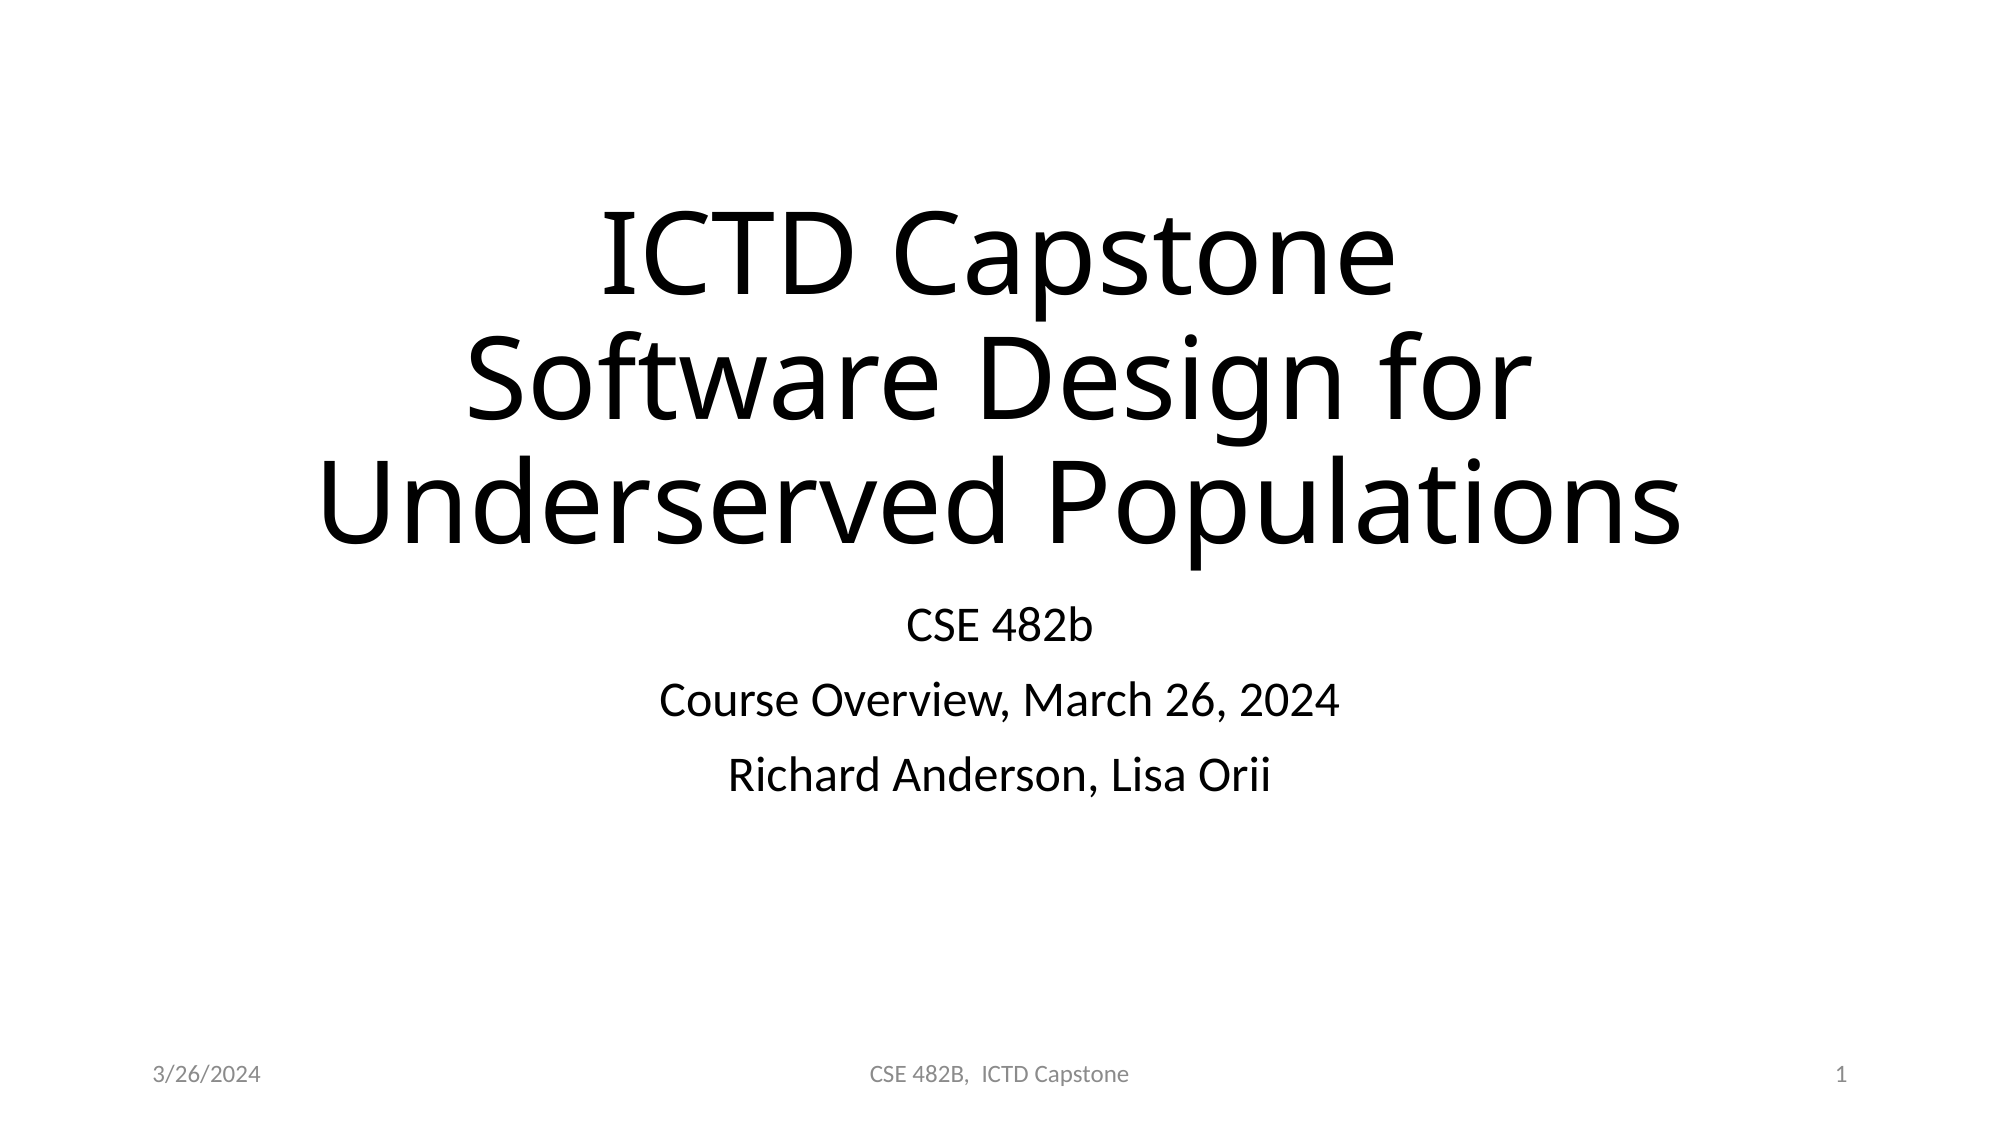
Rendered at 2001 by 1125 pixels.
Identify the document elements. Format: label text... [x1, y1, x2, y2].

subtitle CSE 482b Course Overview, March 26, 2024 Richard Anderson, Lisa Orii [249, 590, 1750, 863]
footer CSE 482B, ICTD Capstone [662, 1042, 1338, 1103]
title ICTD Capstone Software Design for Underserved Populations [249, 184, 1750, 576]
slide_number 1 [1412, 1042, 1863, 1103]
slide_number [137, 1042, 588, 1103]
